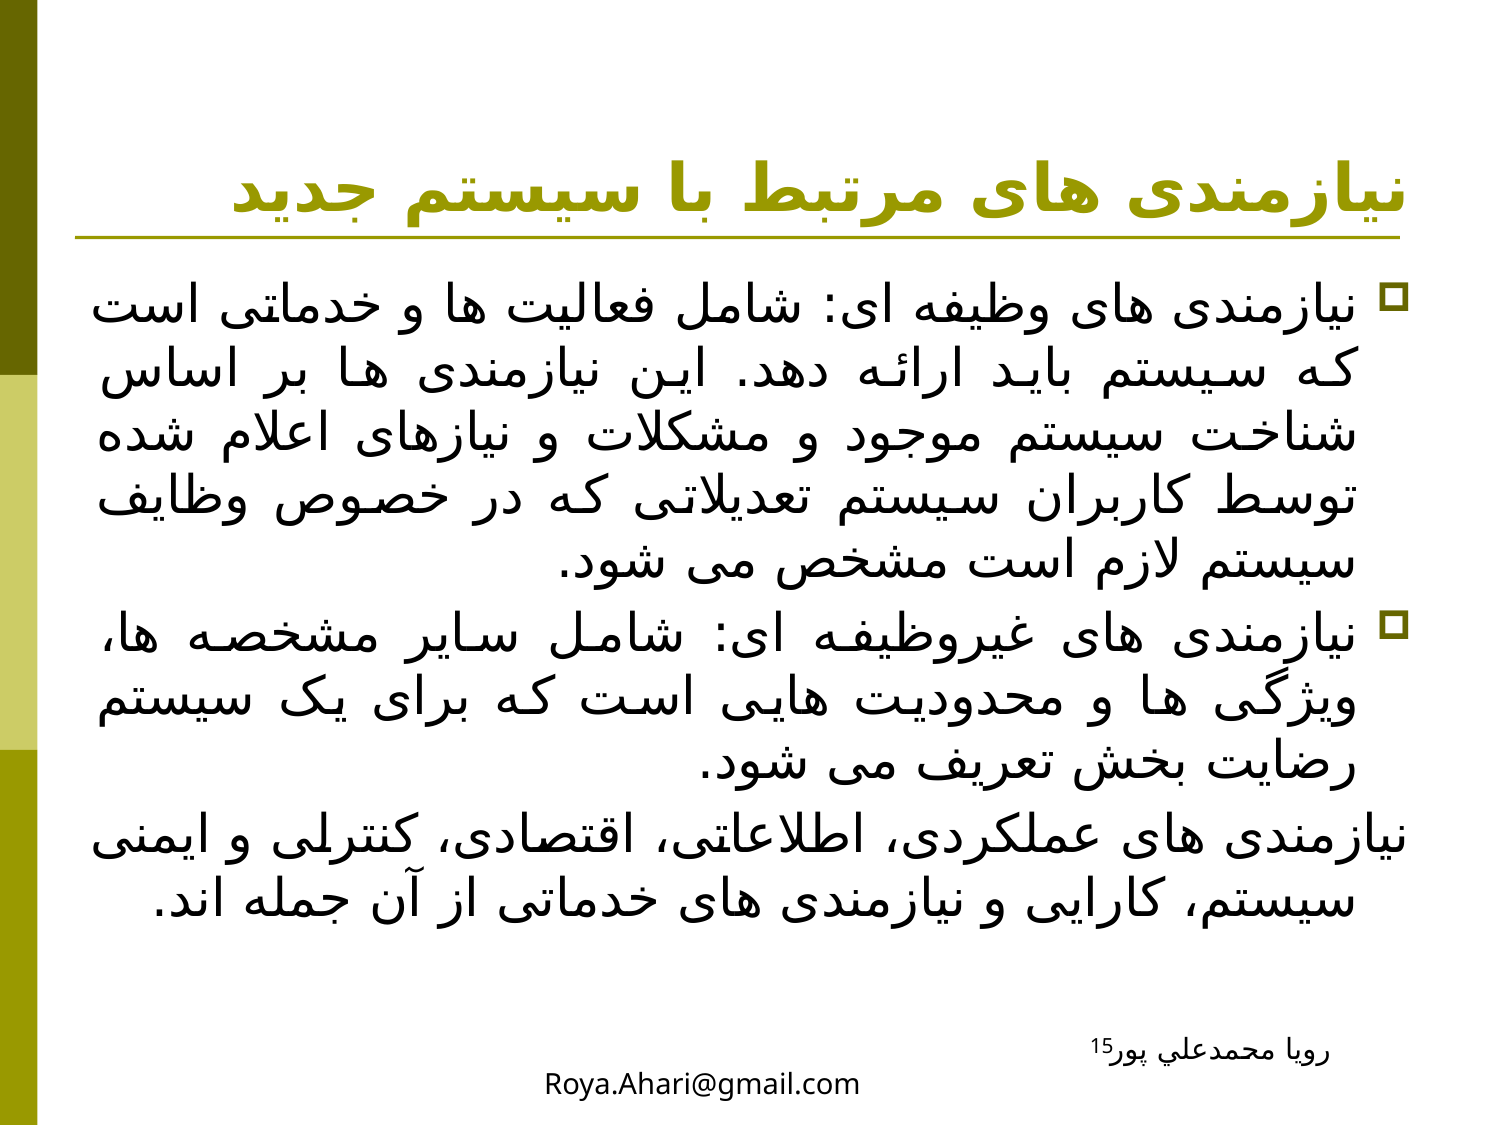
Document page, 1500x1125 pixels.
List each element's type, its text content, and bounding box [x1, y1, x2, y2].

slide_number 15 [1074, 1024, 1426, 1101]
footer رويا محمدعلي پور Roya.Ahari@gmail.com [52, 1022, 1353, 1106]
list نیازمندی های وظیفه ای: شامل فعالیت ها و خدماتی است که سیستم باید ارائه دهد. این نیازمندی ها بر اساس شناخت سیستم موجود و مشکلات و نیازهای اعلام شده توسط کاربران سیستم تعدیلاتی که در خصوص وظایف سیستم لازم است مشخص می شود. نیازمندی های غیروظیفه ای: شامل سایر مشخصه ها، ویژگی ها و محدودیت هایی است که برای یک سیستم رضایت بخش تعریف می شود. نیازمندی های عملکردی، اطلاعاتی، اقتصادی، کنترلی و ایمنی سیستم، کارایی و نیازمندی های خدماتی از آن جمله اند. [74, 262, 1426, 1006]
title نیازمندی های مرتبط با سیستم جدید [74, 45, 1426, 233]
